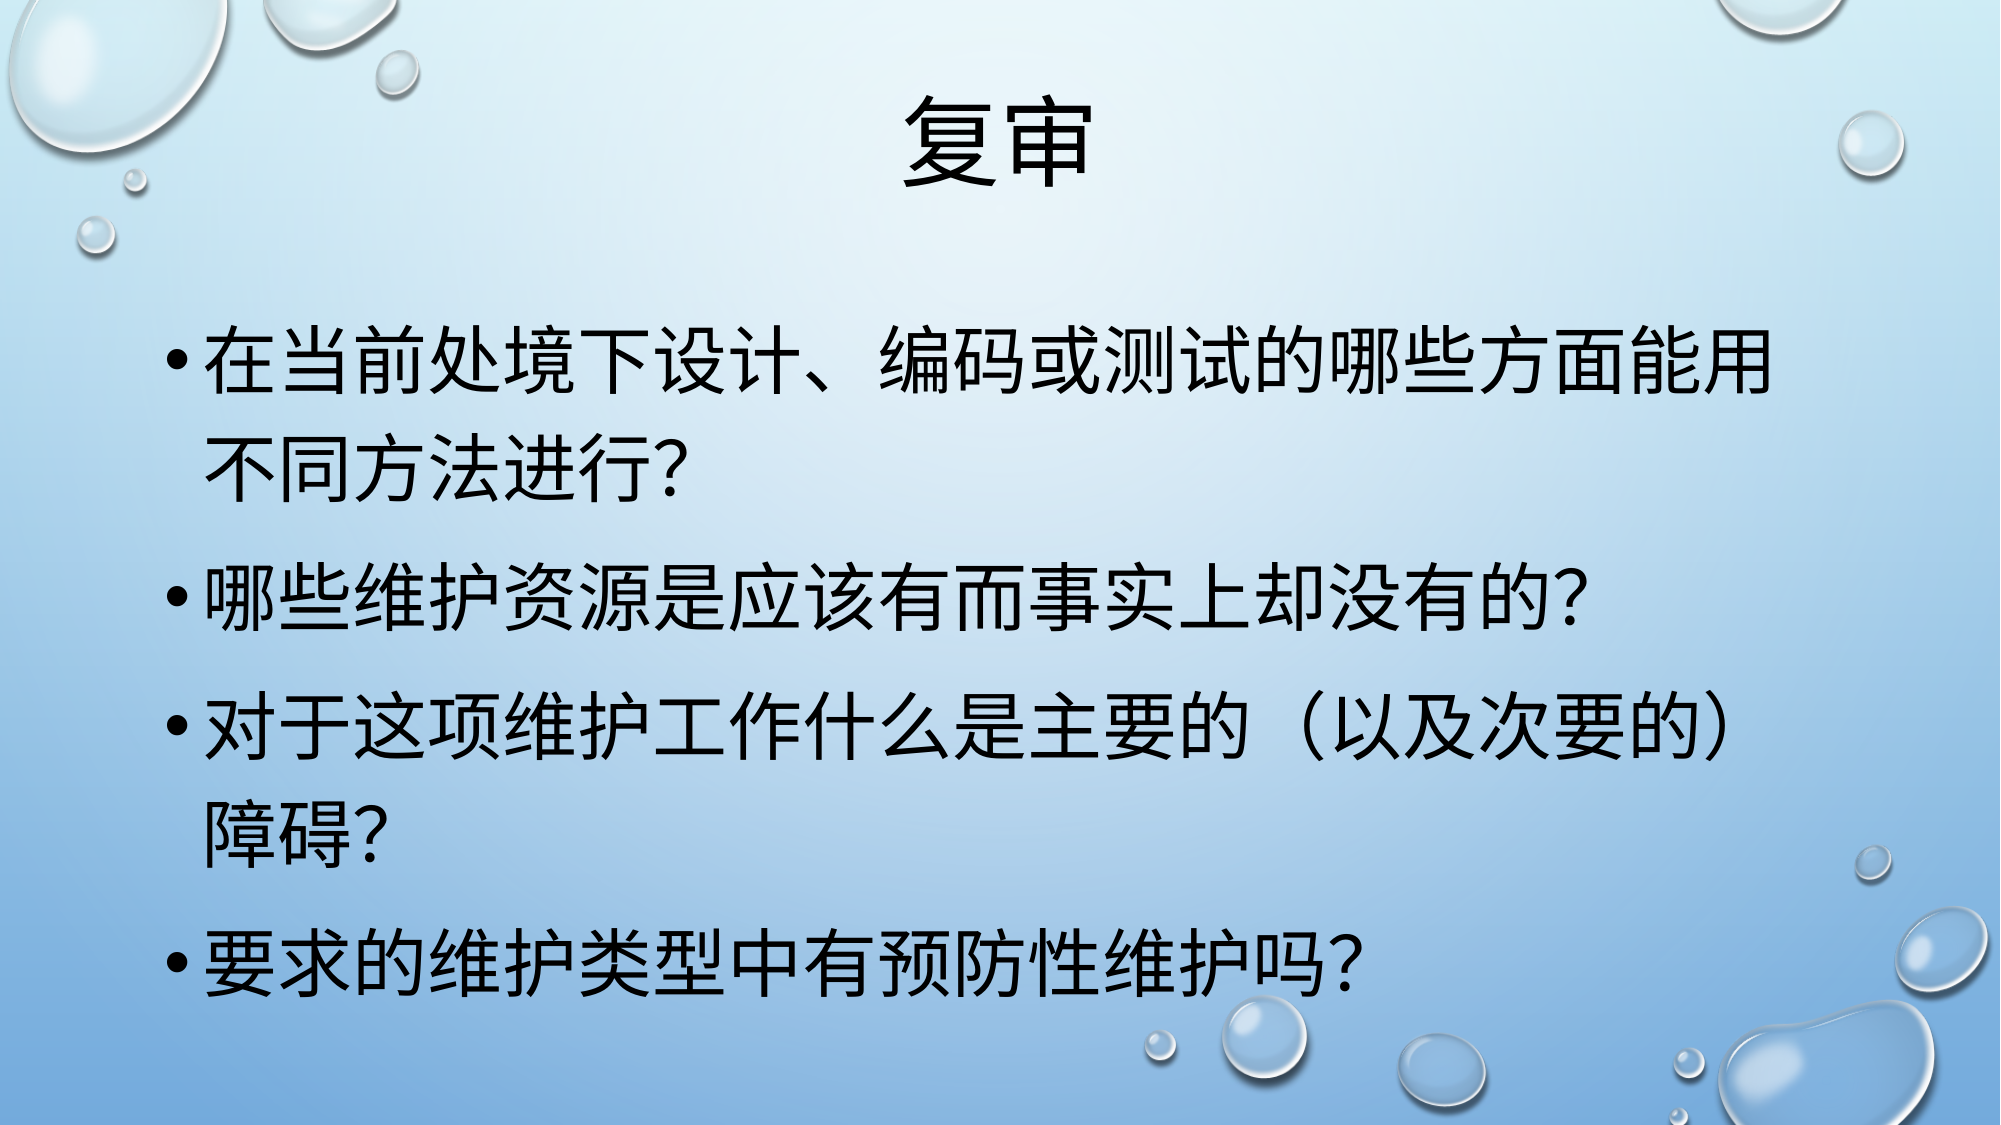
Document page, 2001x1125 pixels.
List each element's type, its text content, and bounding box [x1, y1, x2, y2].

title 复审 [149, 53, 1851, 241]
picture [0, 0, 2000, 1125]
list 在当前处境下设计、编码或测试的哪些方面能用不同方法进行？ 哪些维护资源是应该有而事实上却没有的？ 对于这项维护工作什么是主要的（以及次要的）障碍？ 要求的维护类型中有预防性维护吗？ [149, 288, 1850, 950]
